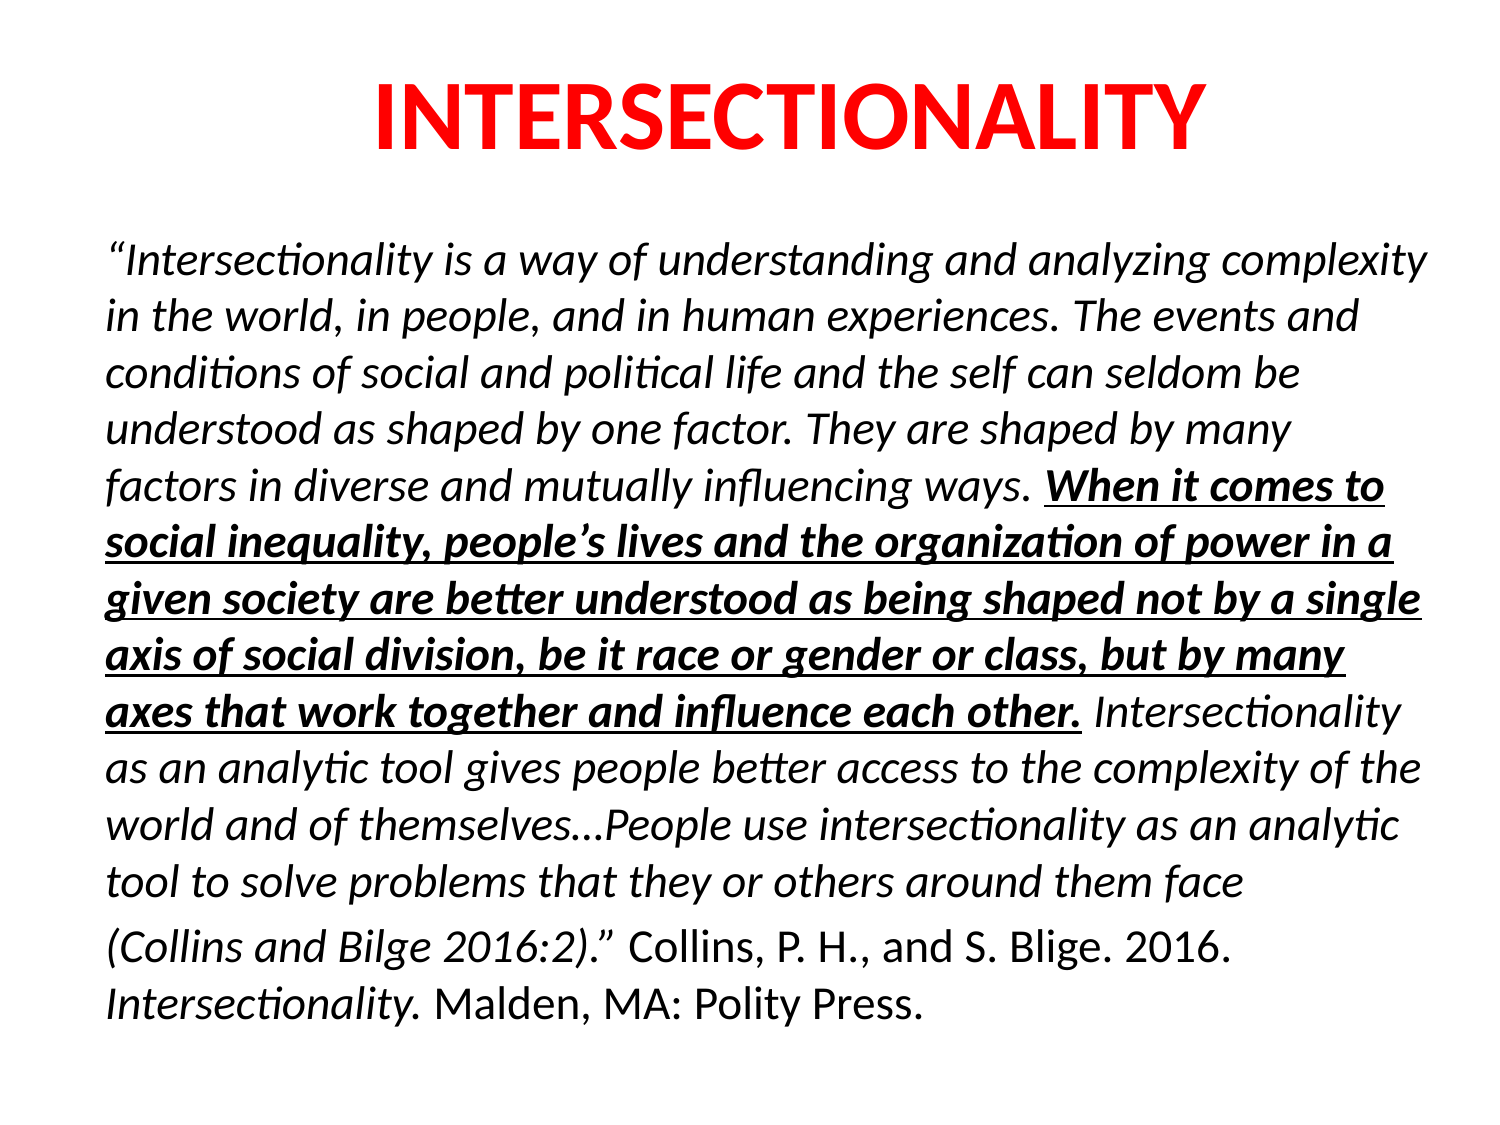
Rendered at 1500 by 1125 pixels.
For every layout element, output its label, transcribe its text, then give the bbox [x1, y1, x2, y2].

list “Intersectionality is a way of understanding and analyzing complexity in the world, in people, and in human experiences. The events and conditions of social and political life and the self can seldom be understood as shaped by one factor. They are shaped by many factors in diverse and mutually influencing ways. When it comes to social inequality, people’s lives and the organization of power in a given society are better understood as being shaped not by a single axis of social division, be it race or gender or class, but by many axes that work together and influence each other. Intersectionality as an analytic tool gives people better access to the complexity of the world and of themselves…People use intersectionality as an analytic tool to solve problems that they or others around them face (Collins and Bilge 2016:2).” Collins, P. H., and S. Blige. 2016. Intersectionality. Malden, MA: Polity Press. [90, 146, 1448, 1093]
title INTERSECTIONALITY [28, 0, 1500, 178]
